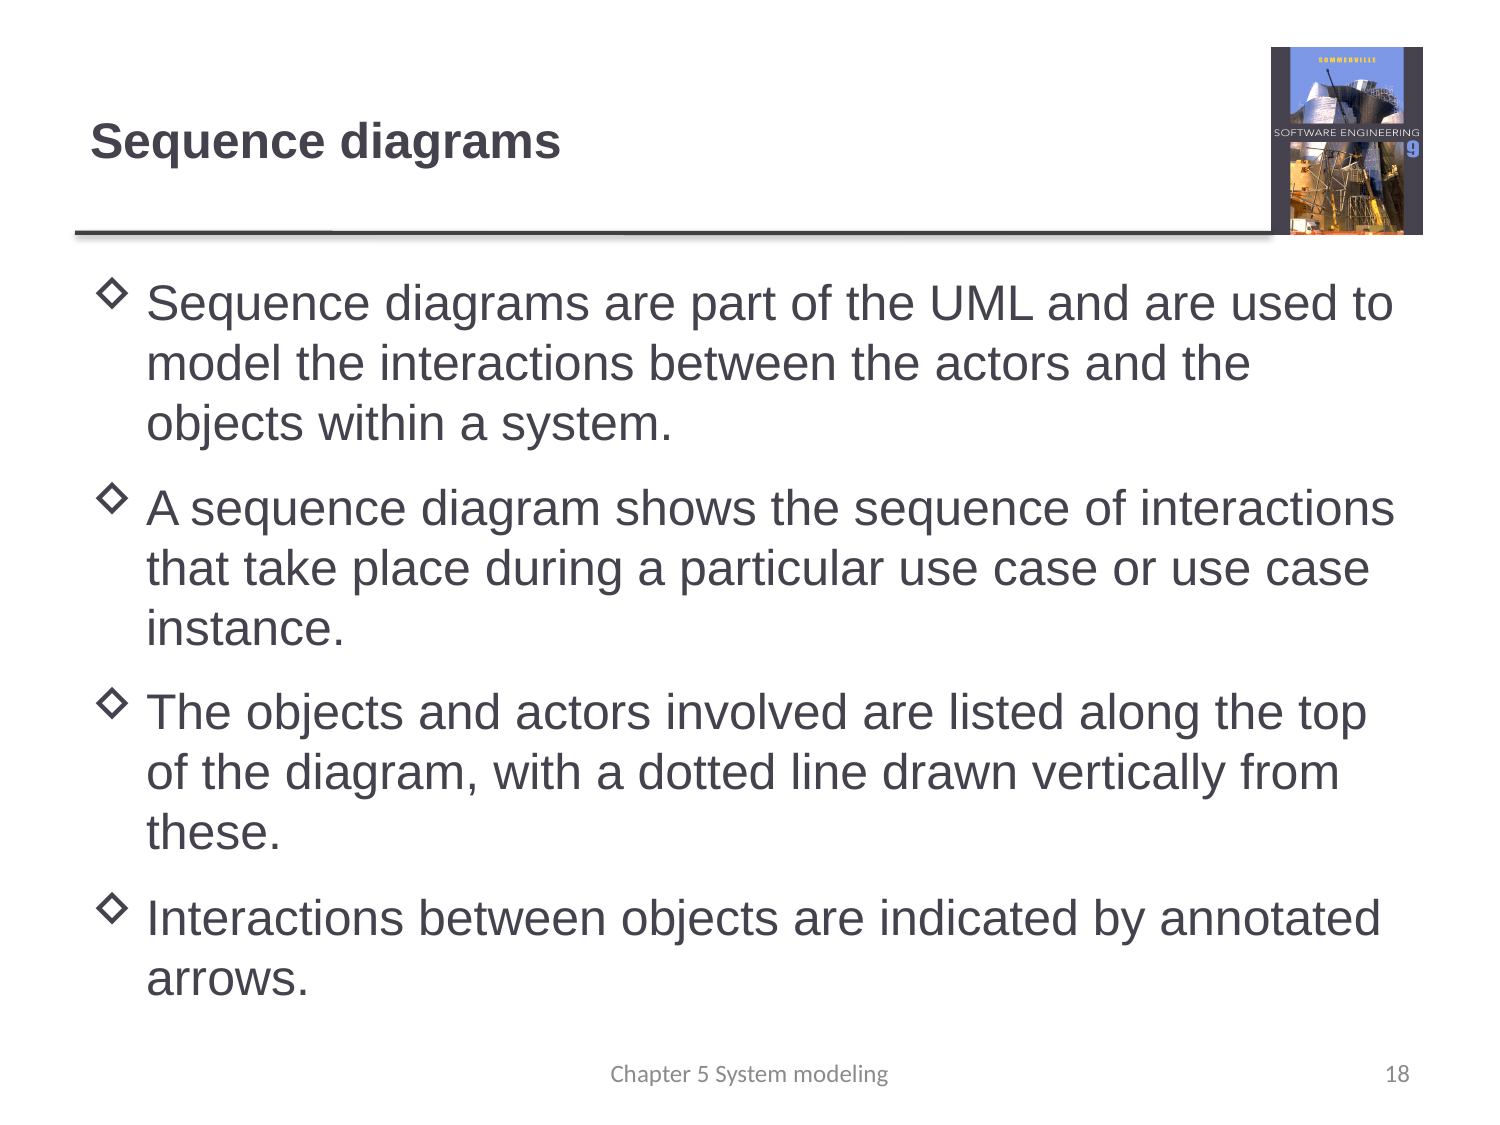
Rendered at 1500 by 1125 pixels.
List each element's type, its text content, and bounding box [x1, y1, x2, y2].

footer Chapter 5 System modeling [512, 1042, 988, 1103]
title Sequence diagrams [74, 44, 1272, 233]
picture [1272, 47, 1423, 235]
slide_number 18 [1074, 1042, 1425, 1103]
list Sequence diagrams are part of the UML and are used to model the interactions between the actors and the objects within a system. A sequence diagram shows the sequence of interactions that take place during a particular use case or use case instance. The objects and actors involved are listed along the top of the diagram, with a dotted line drawn vertically from these. Interactions between objects are indicated by annotated arrows. [75, 262, 1425, 1005]
